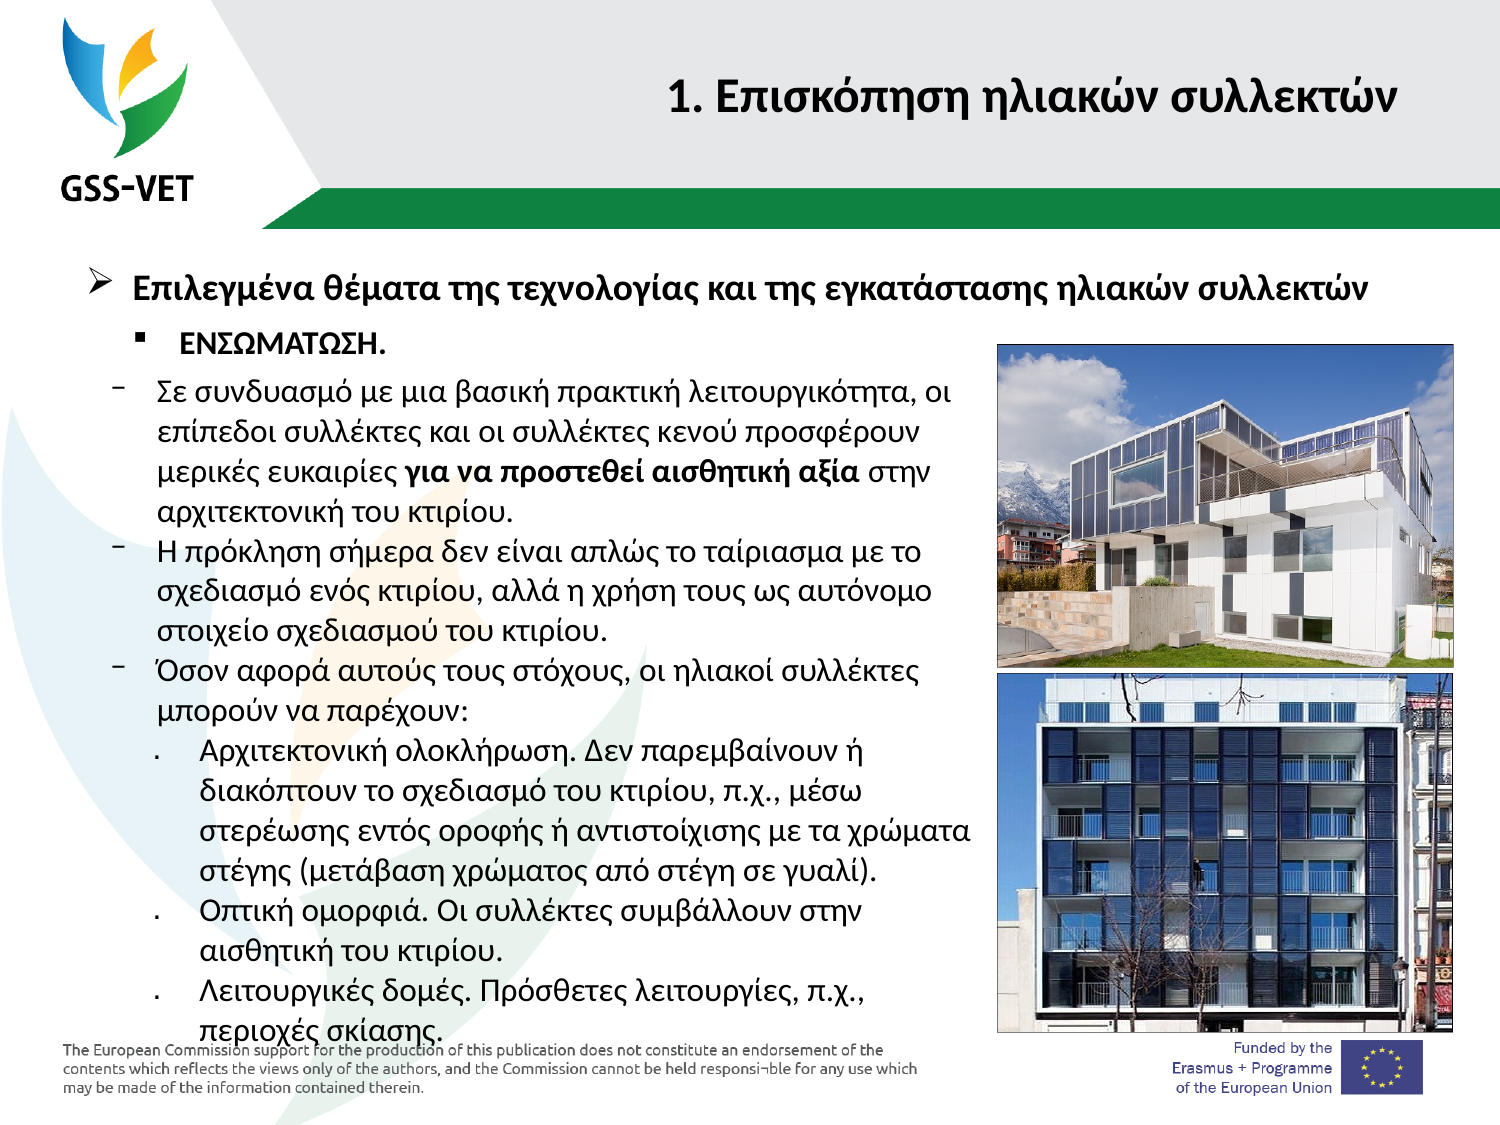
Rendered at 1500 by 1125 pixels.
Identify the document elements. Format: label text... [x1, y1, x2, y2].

text_box Σε συνδυασμό με μια βασική πρακτική λειτουργικότητα, οι επίπεδοι συλλέκτες και οι συλλέκτες κενού προσφέρουν μερικές ευκαιρίες για να προστεθεί αισθητική αξία στην αρχιτεκτονική του κτιρίου. Η πρόκληση σήμερα δεν είναι απλώς το ταίριασμα με το σχεδιασμό ενός κτιρίου, αλλά η χρήση τους ως αυτόνομο στοιχείο σχεδιασμού του κτιρίου. Όσον αφορά αυτούς τους στόχους, οι ηλιακοί συλλέκτες μπορούν να παρέχουν: Αρχιτεκτονική ολοκλήρωση. Δεν παρεμβαίνουν ή διακόπτουν το σχεδιασμό του κτιρίου, π.χ., μέσω στερέωσης εντός οροφής ή αντιστοίχισης με τα χρώματα στέγης (μετάβαση χρώματος από στέγη σε γυαλί). Οπτική ομορφιά. Οι συλλέκτες συμβάλλουν στην αισθητική του κτιρίου. Λειτουργικές δομές. Πρόσθετες λειτουργίες, π.χ., περιοχές σκίασης. [53, 361, 998, 1056]
picture [0, 0, 1500, 1125]
title 1. Επισκόπηση ηλιακών συλλεκτών [324, 0, 1425, 185]
text_box ΕΝΣΩΜΑΤΩΣΗ. [117, 314, 432, 361]
text_box Επιλεγμένα θέματα της τεχνολογίας και της εγκατάστασης ηλιακών συλλεκτών [71, 255, 1435, 316]
